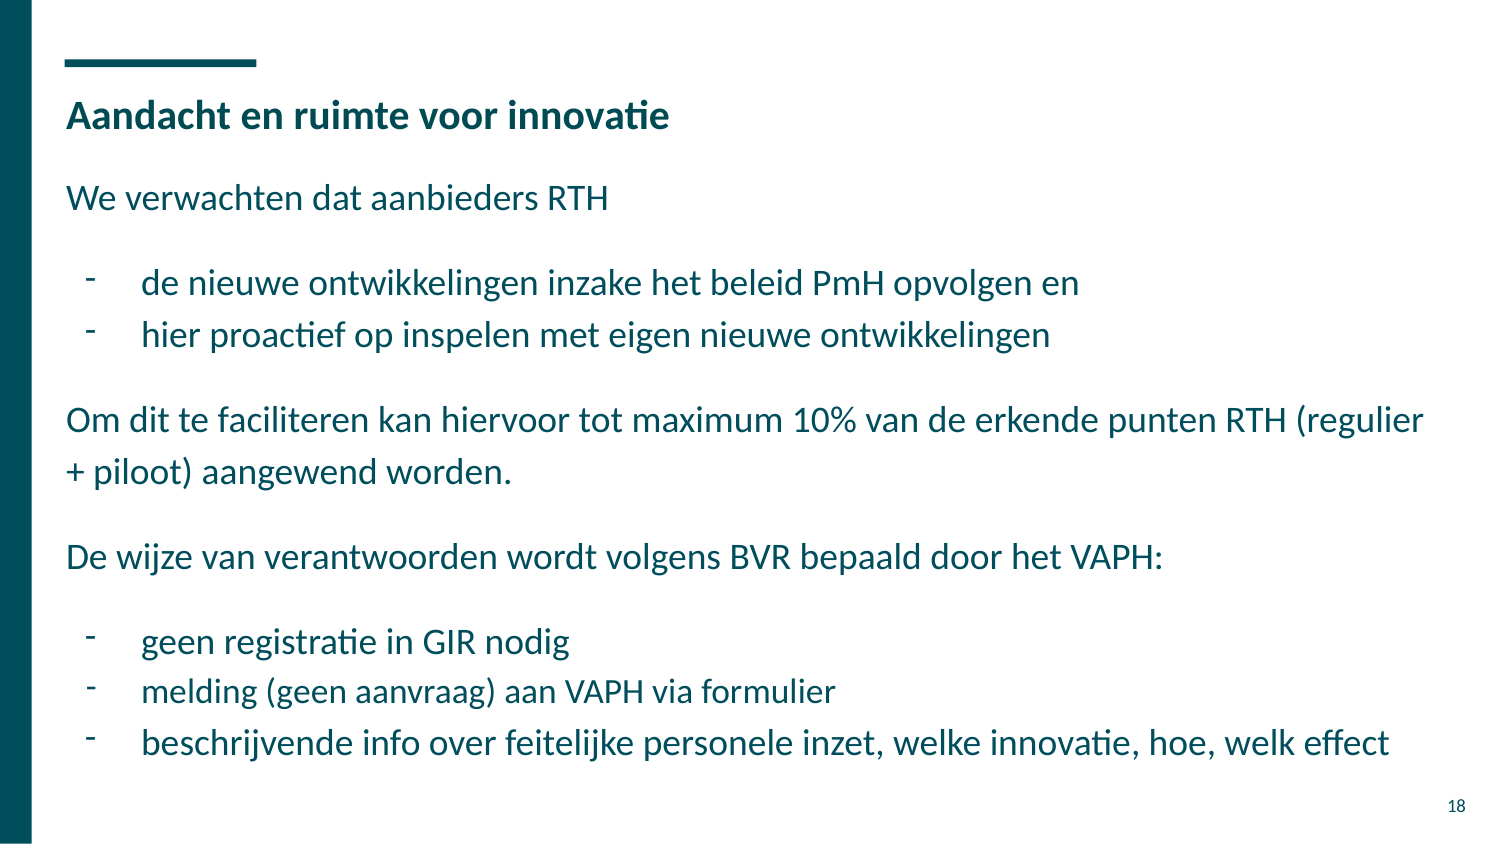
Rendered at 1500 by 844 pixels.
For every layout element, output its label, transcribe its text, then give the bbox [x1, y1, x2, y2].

list We verwachten dat aanbieders RTH de nieuwe ontwikkelingen inzake het beleid PmH opvolgen en hier proactief op inspelen met eigen nieuwe ontwikkelingen Om dit te faciliteren kan hiervoor tot maximum 10% van de erkende punten RTH (regulier + piloot) aangewend worden. De wijze van verantwoorden wordt volgens BVR bepaald door het VAPH: geen registratie in GIR nodig melding (geen aanvraag) aan VAPH via formulier beschrijvende info over feitelijke personele inzet, welke innovatie, hoe, welk effect [51, 151, 1449, 780]
slide_number 18 [1391, 779, 1482, 844]
title Aandacht en ruimte voor innovatie [51, 72, 1449, 151]
